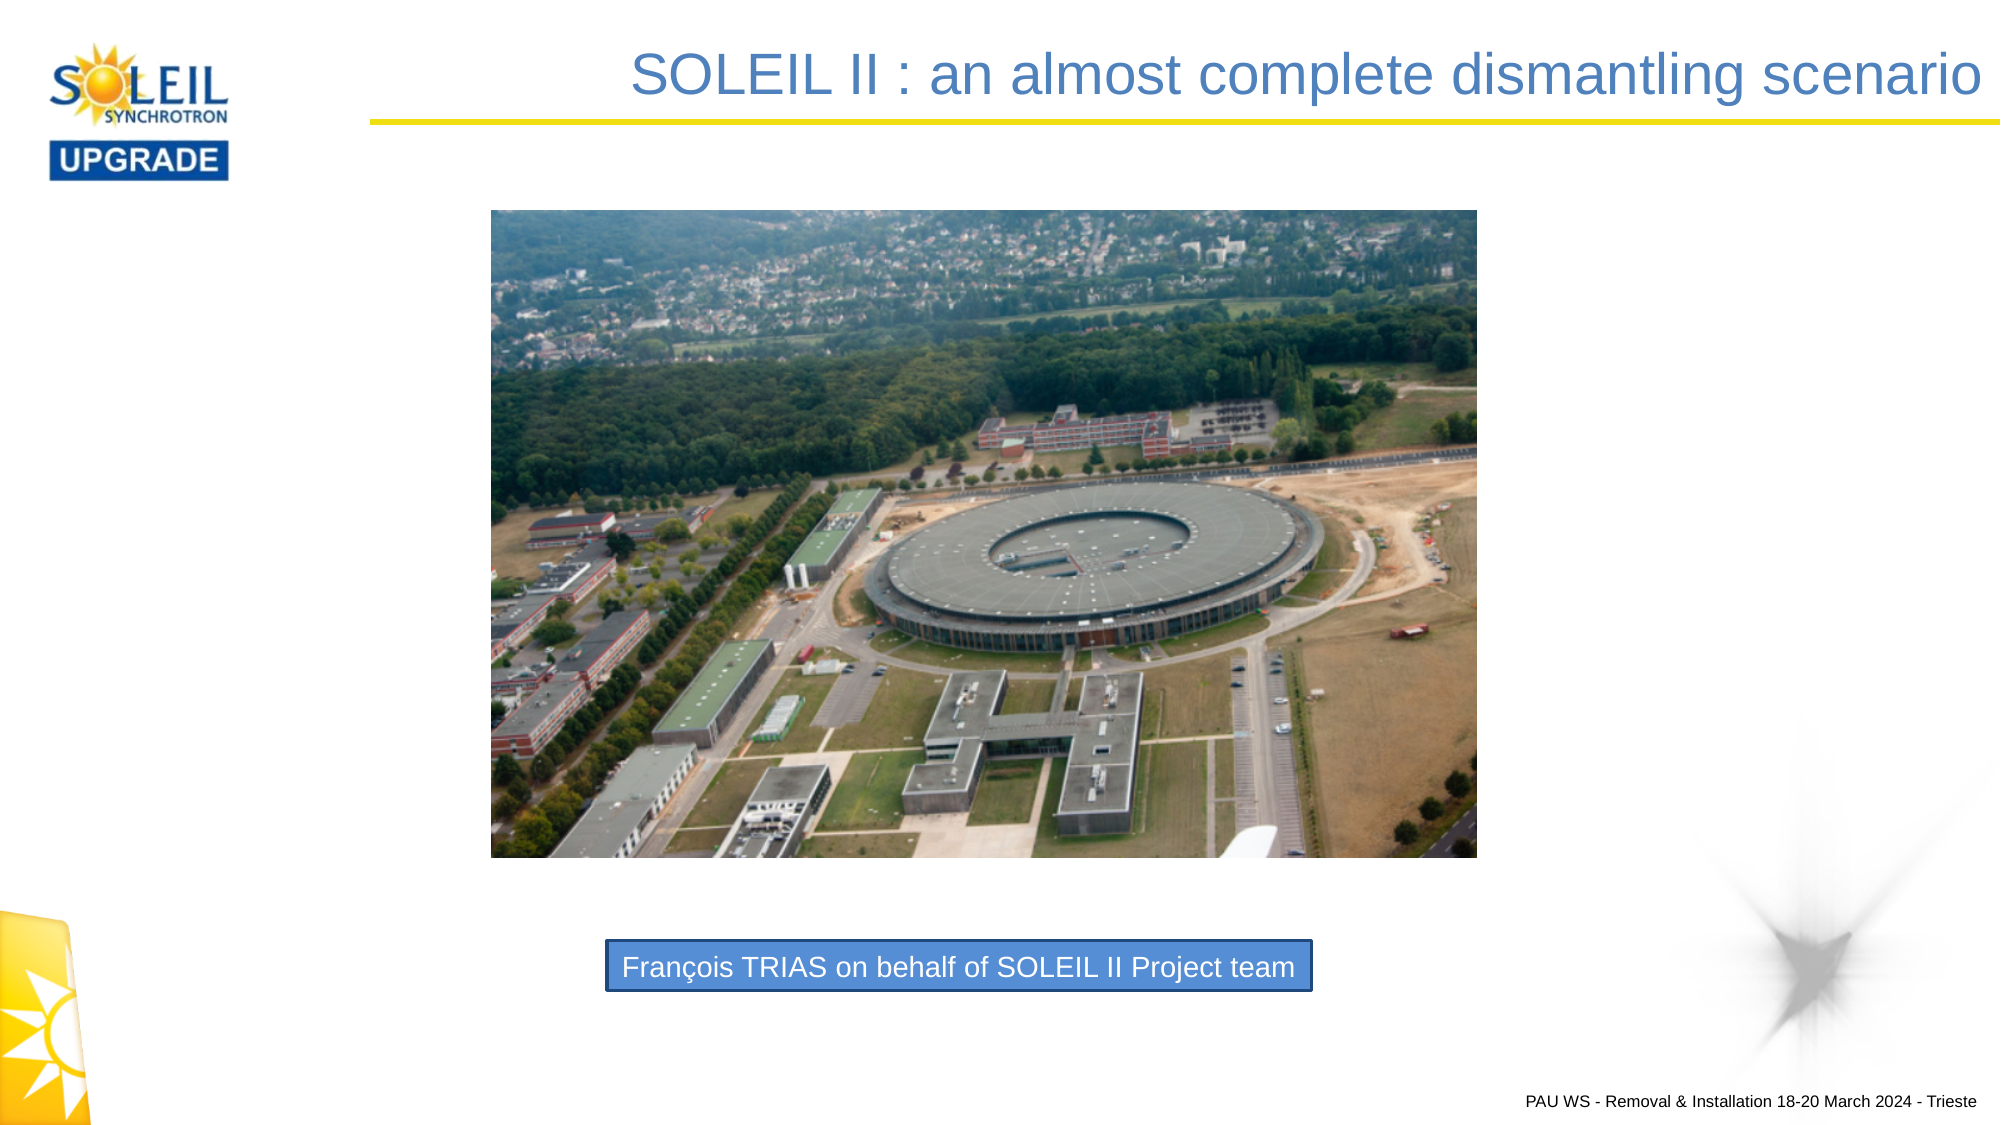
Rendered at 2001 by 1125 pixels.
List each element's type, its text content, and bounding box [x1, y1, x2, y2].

text_box François TRIAS on behalf of SOLEIL II Project team [607, 940, 1312, 991]
title SOLEIL II : an almost complete dismantling scenario [85, 41, 2000, 182]
picture [0, 0, 2001, 1125]
text_box PAU WS - Removal & Installation 18-20 March 2024 - Trieste [1510, 1083, 2000, 1119]
